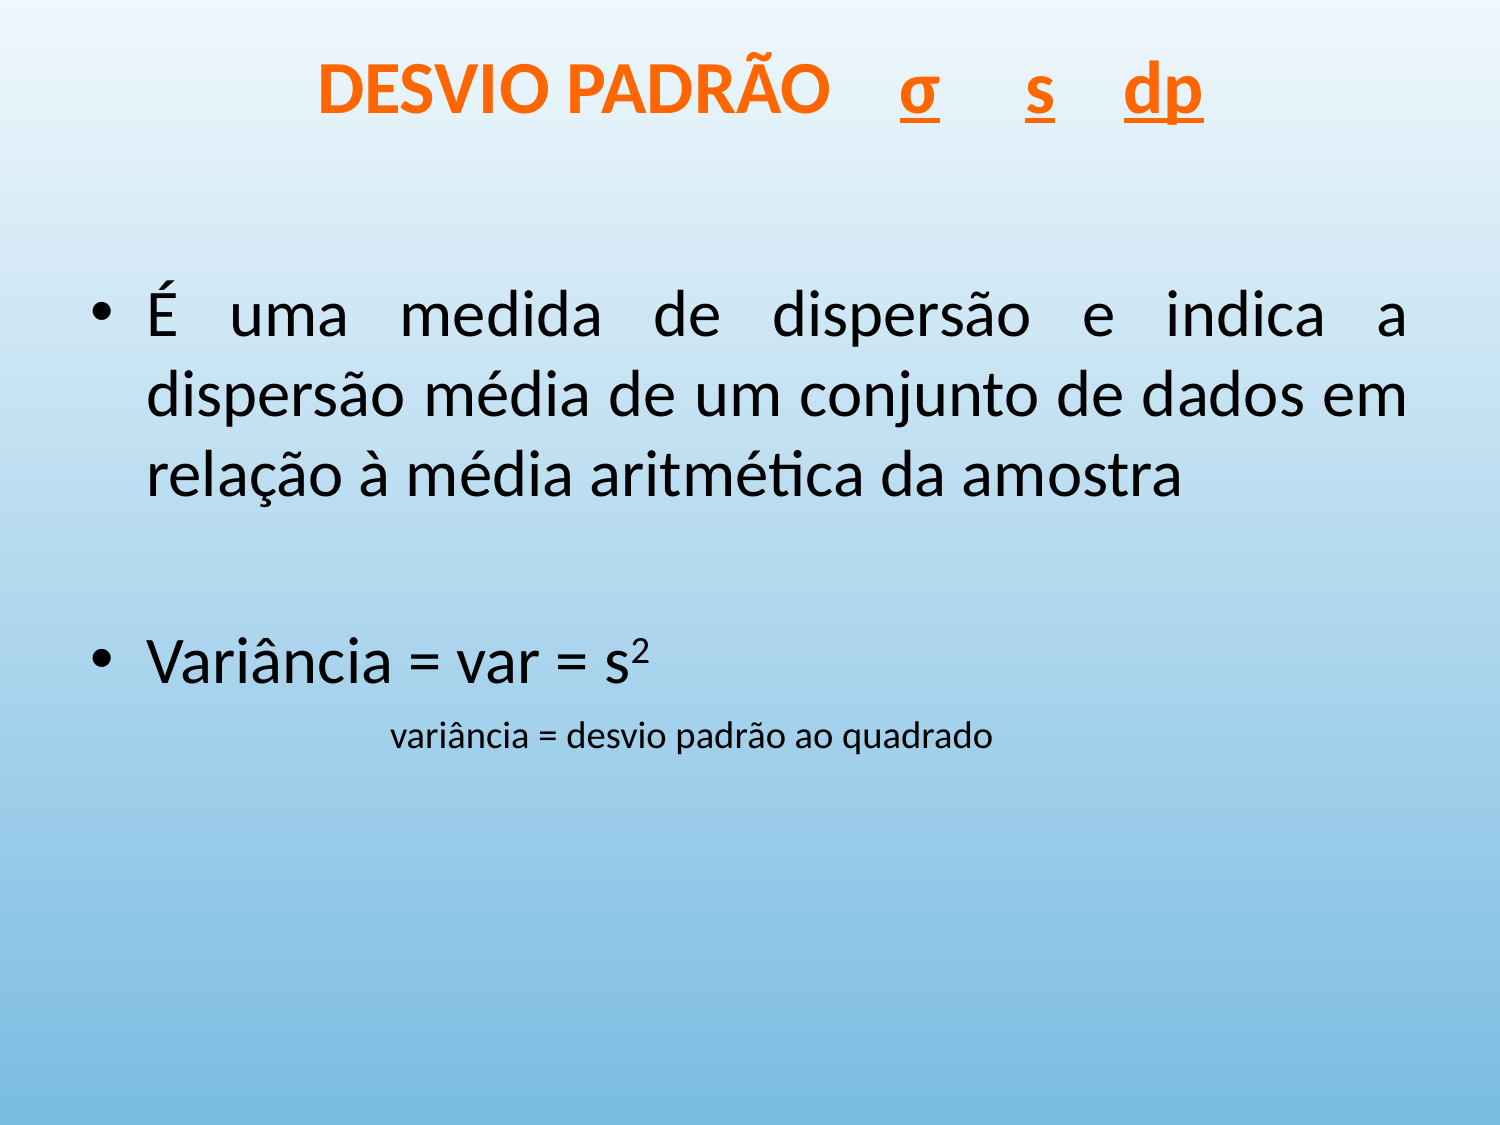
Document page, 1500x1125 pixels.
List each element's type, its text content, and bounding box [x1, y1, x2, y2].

list É uma medida de dispersão e indica a dispersão média de um conjunto de dados em relação à média aritmética da amostra Variância = var = s2 variância = desvio padrão ao quadrado [75, 262, 1425, 1005]
text_box DESVIO PADRÃO σ s dp [135, 30, 1386, 136]
